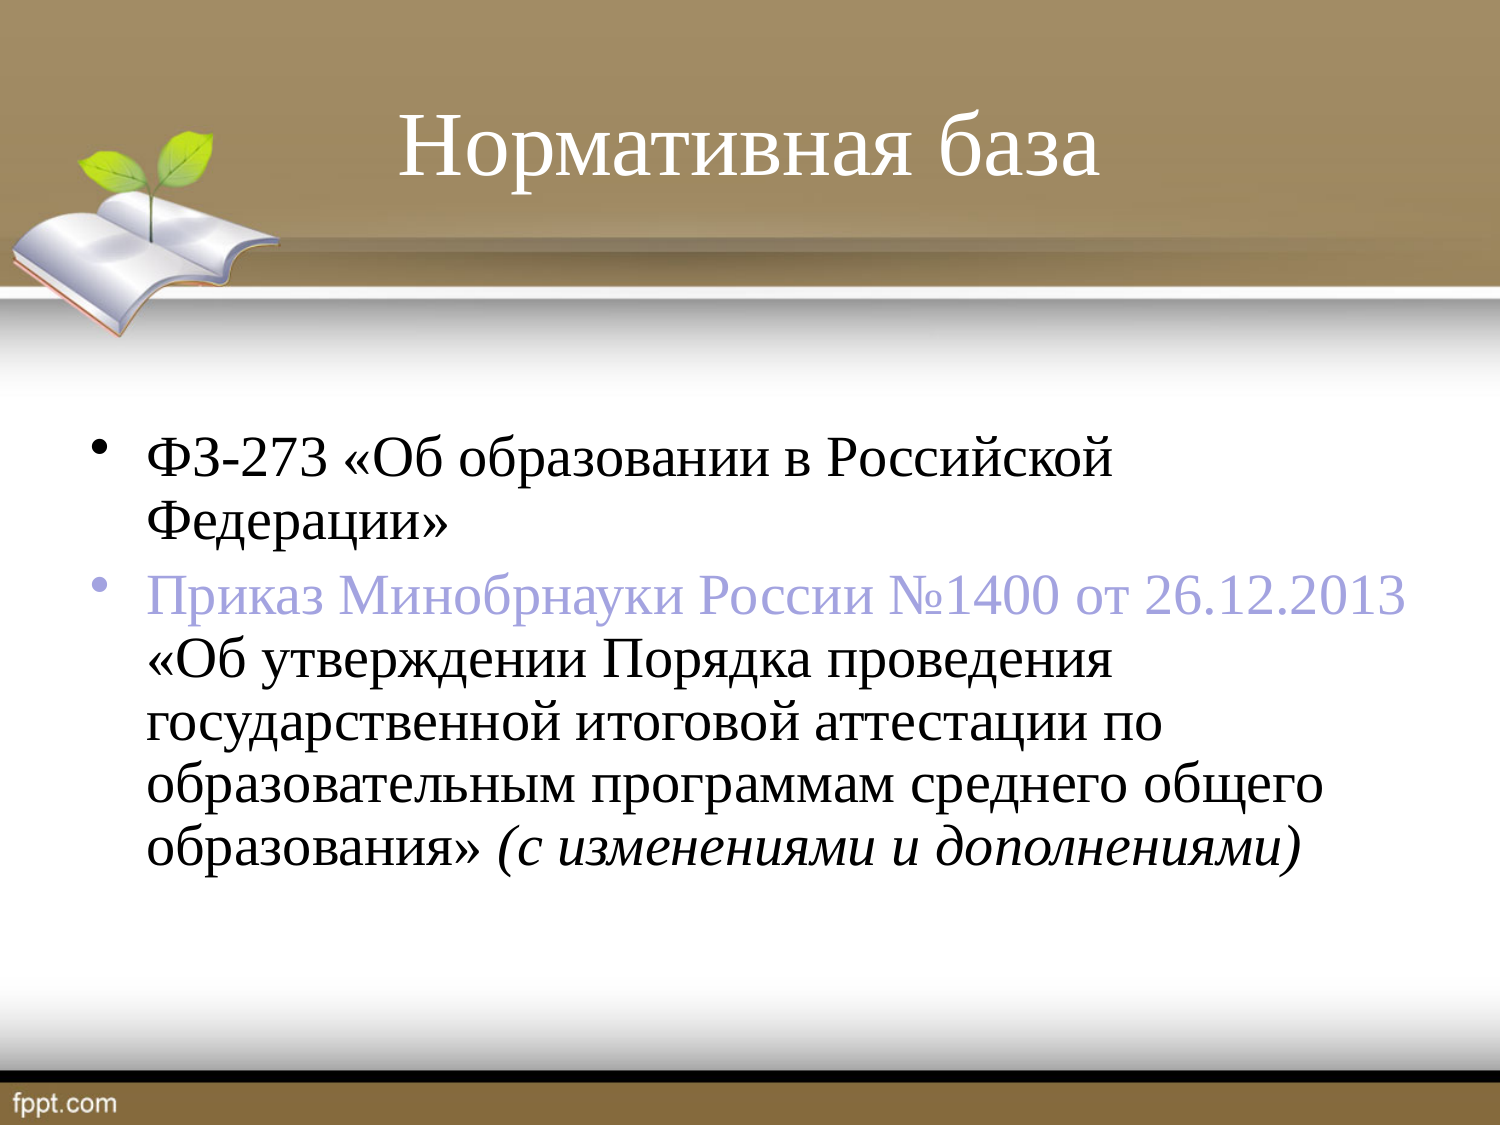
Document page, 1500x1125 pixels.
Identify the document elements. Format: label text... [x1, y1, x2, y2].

picture [0, 0, 1500, 1125]
list ФЗ-273 «Об образовании в Российской Федерации» Приказ Минобрнауки России №1400 от 26.12.2013 «Об утверждении Порядка проведения государственной итоговой аттестации по образовательным программам среднего общего образования» (с изменениями и дополнениями) [74, 262, 1426, 1006]
title Нормативная база [74, 44, 1426, 233]
